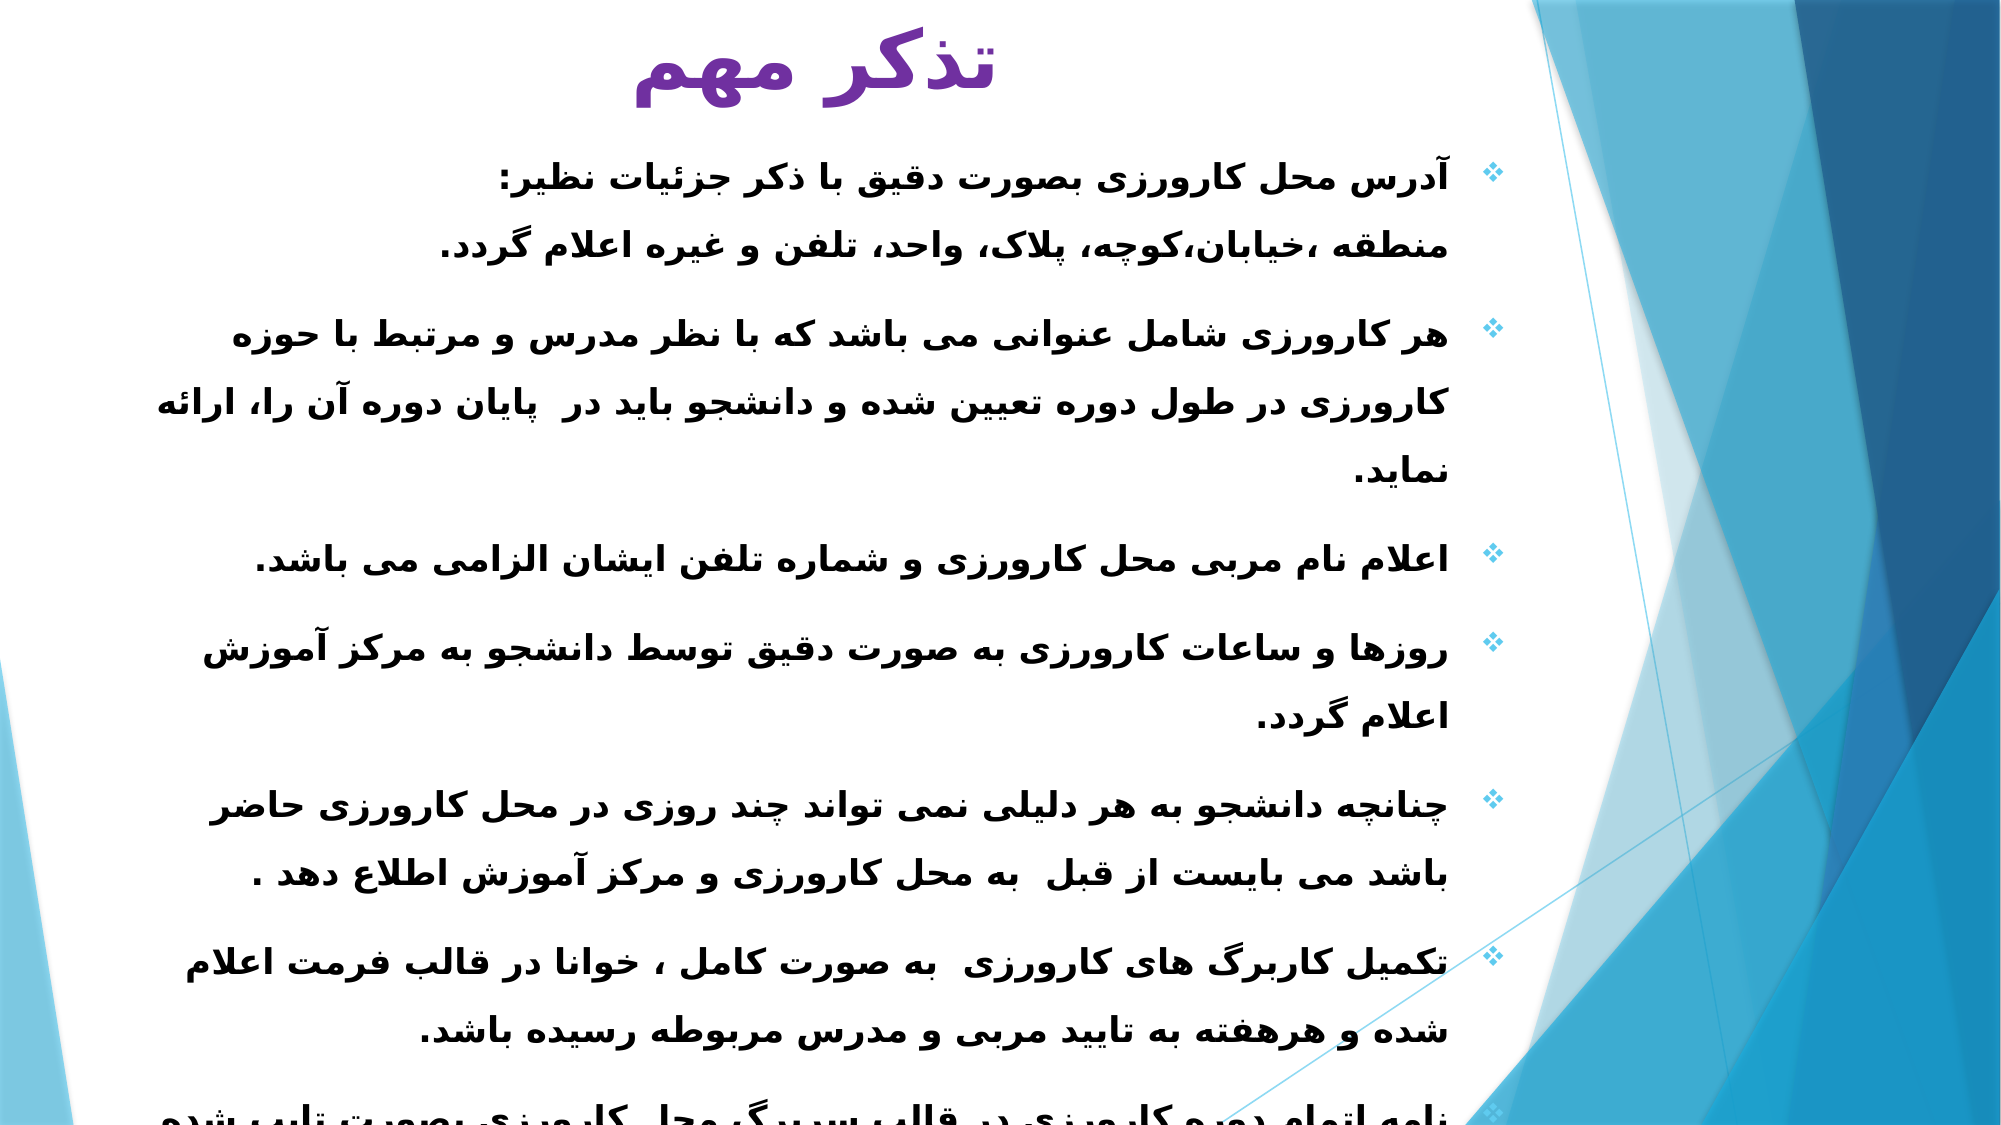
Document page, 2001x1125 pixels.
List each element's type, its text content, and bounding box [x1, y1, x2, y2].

title تذکر مهم [111, 0, 1522, 113]
list آدرس محل کارورزی بصورت دقیق با ذکر جزئیات نظیر: منطقه ،خیابان،کوچه، پلاک، واحد، تلفن و غیره اعلام گردد. هر کارورزی شامل عنوانی می باشد که با نظر مدرس و مرتبط با حوزه کارورزی در طول دوره تعیین شده و دانشجو باید در پایان دوره آن را، ارائه نماید. اعلام نام مربی محل کارورزی و شماره تلفن ایشان الزامی می باشد. روزها و ساعات کارورزی به صورت دقیق توسط دانشجو به مرکز آموزش اعلام گردد. چنانچه دانشجو به هر دلیلی نمی تواند چند روزی در محل کارورزی حاضر باشد می بایست از قبل به محل کارورزی و مرکز آموزش اطلاع دهد . تکمیل کاربرگ های کارورزی به صورت کامل ، خوانا در قالب فرمت اعلام شده و هرهفته به تایید مربی و مدرس مربوطه رسیده باشد. نامه اتمام دوره کارورزی در قالب سربرگ محل کارورزی بصورت تایپ شده با درج شماره نامه ،تاریخ ، امضا و مهمور شده همراه فرم های گزارش کار، کارورزی و لوح فشرده به مرکز آموزش تحویل داده شود. [111, 121, 1522, 1125]
